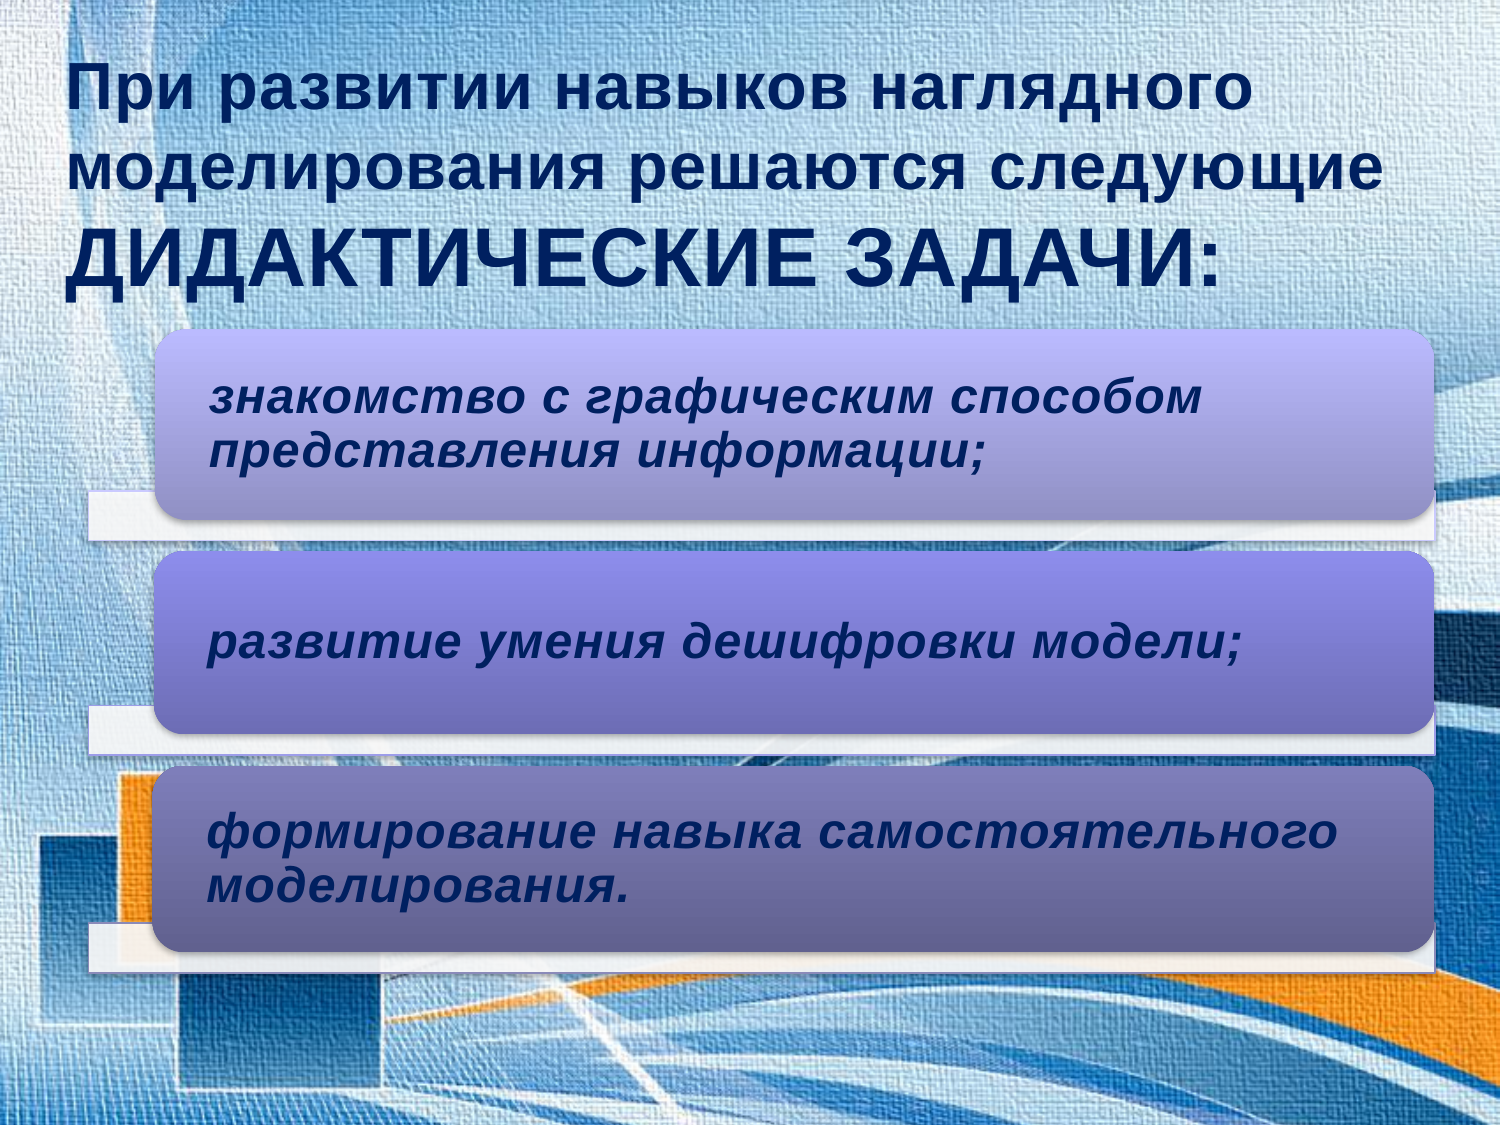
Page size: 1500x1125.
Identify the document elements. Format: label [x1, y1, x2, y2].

text_box [88, 302, 1436, 1000]
list [0, 0, 1500, 1125]
